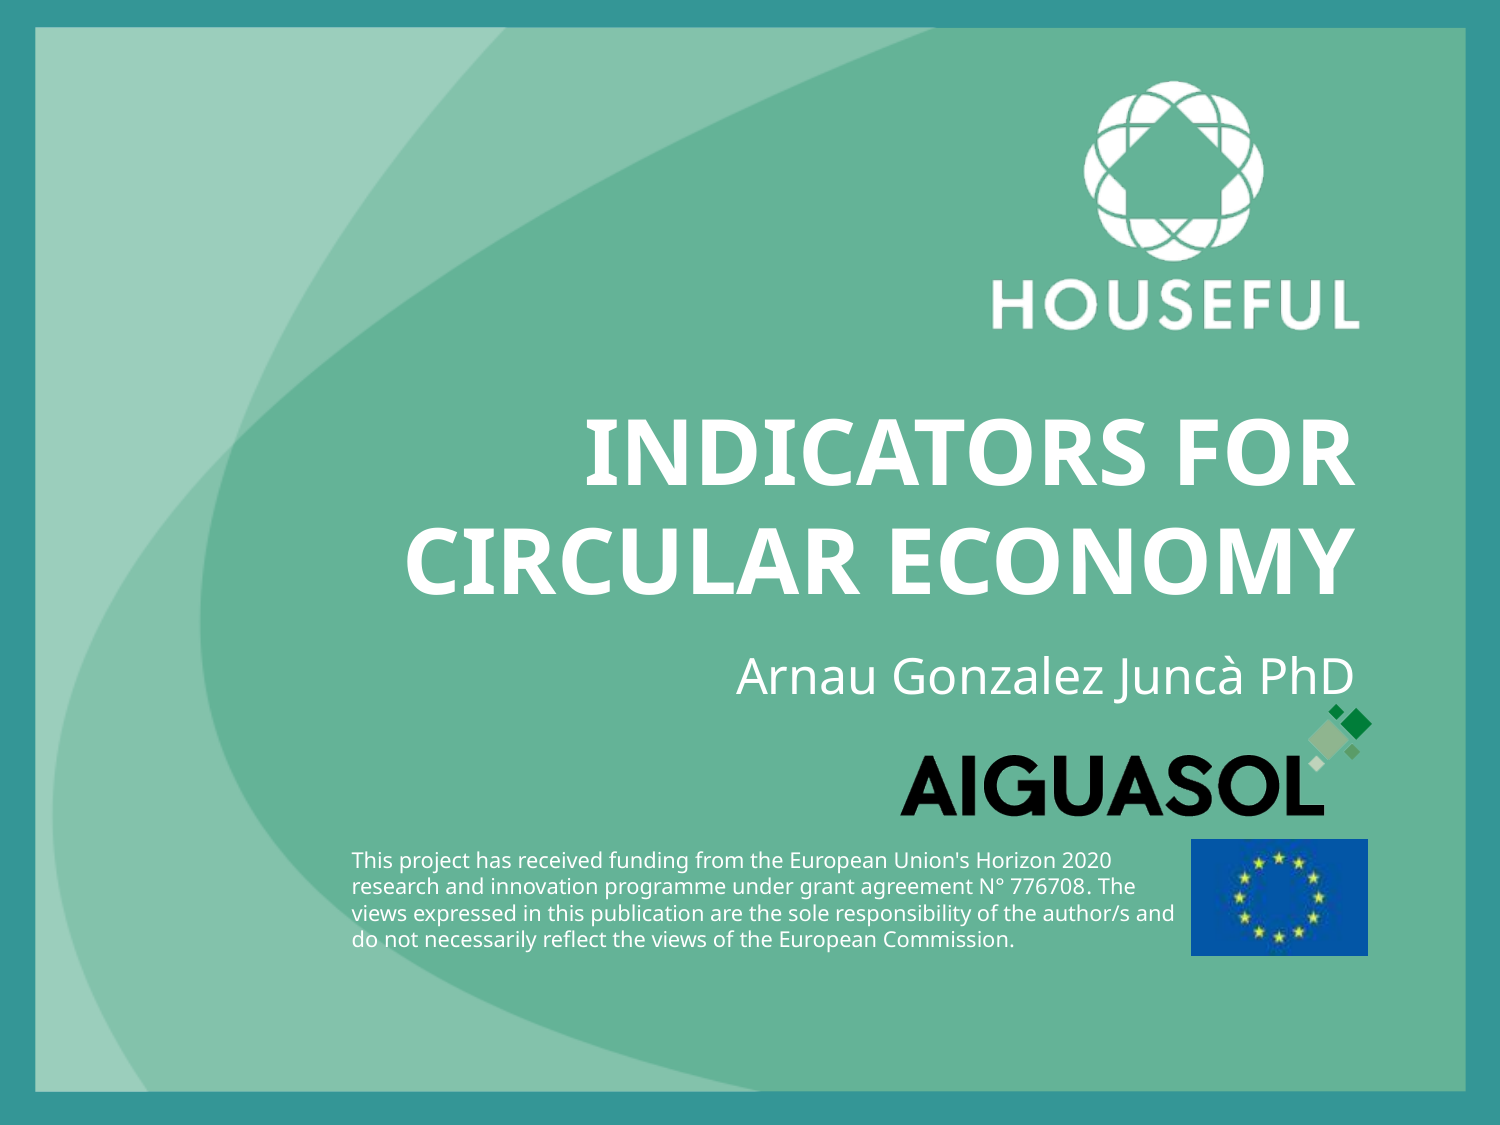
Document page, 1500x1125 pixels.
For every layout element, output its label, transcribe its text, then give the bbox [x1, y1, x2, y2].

subtitle Arnau Gonzalez Juncà PhD [336, 636, 1372, 854]
picture [35, 27, 1466, 1092]
title INDICATORS FOR CIRCULAR ECONOMY [336, 379, 1372, 621]
